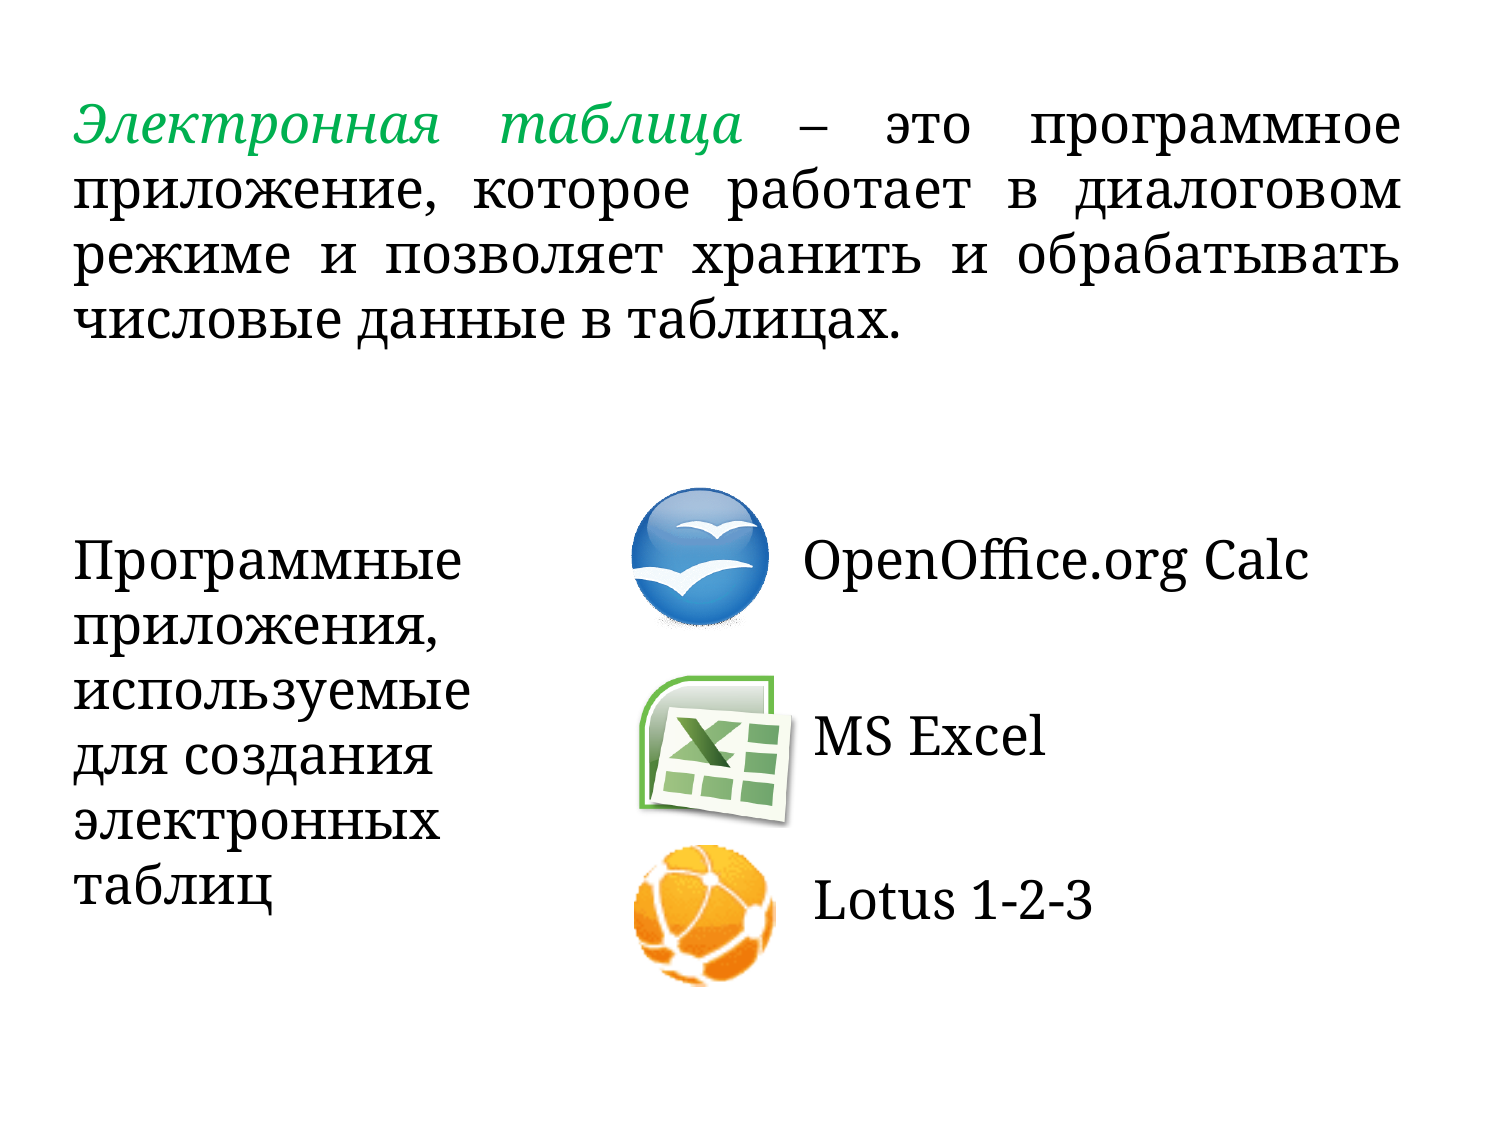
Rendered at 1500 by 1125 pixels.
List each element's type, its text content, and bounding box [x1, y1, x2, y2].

text_box Lotus 1-2-3 [799, 857, 1160, 939]
text_box Программные приложения, используемые для создания электронных таблиц [58, 517, 564, 1094]
text_box MS Excel [805, 693, 1070, 775]
text_box Электронная таблица – это программное приложение, которое работает в диалоговом режиме и позволяет хранить и обрабатывать числовые данные в таблицах. [58, 81, 1418, 360]
picture [634, 845, 776, 987]
picture [622, 482, 776, 636]
picture [634, 669, 800, 829]
text_box OpenOffice.org Calc [787, 517, 1388, 599]
